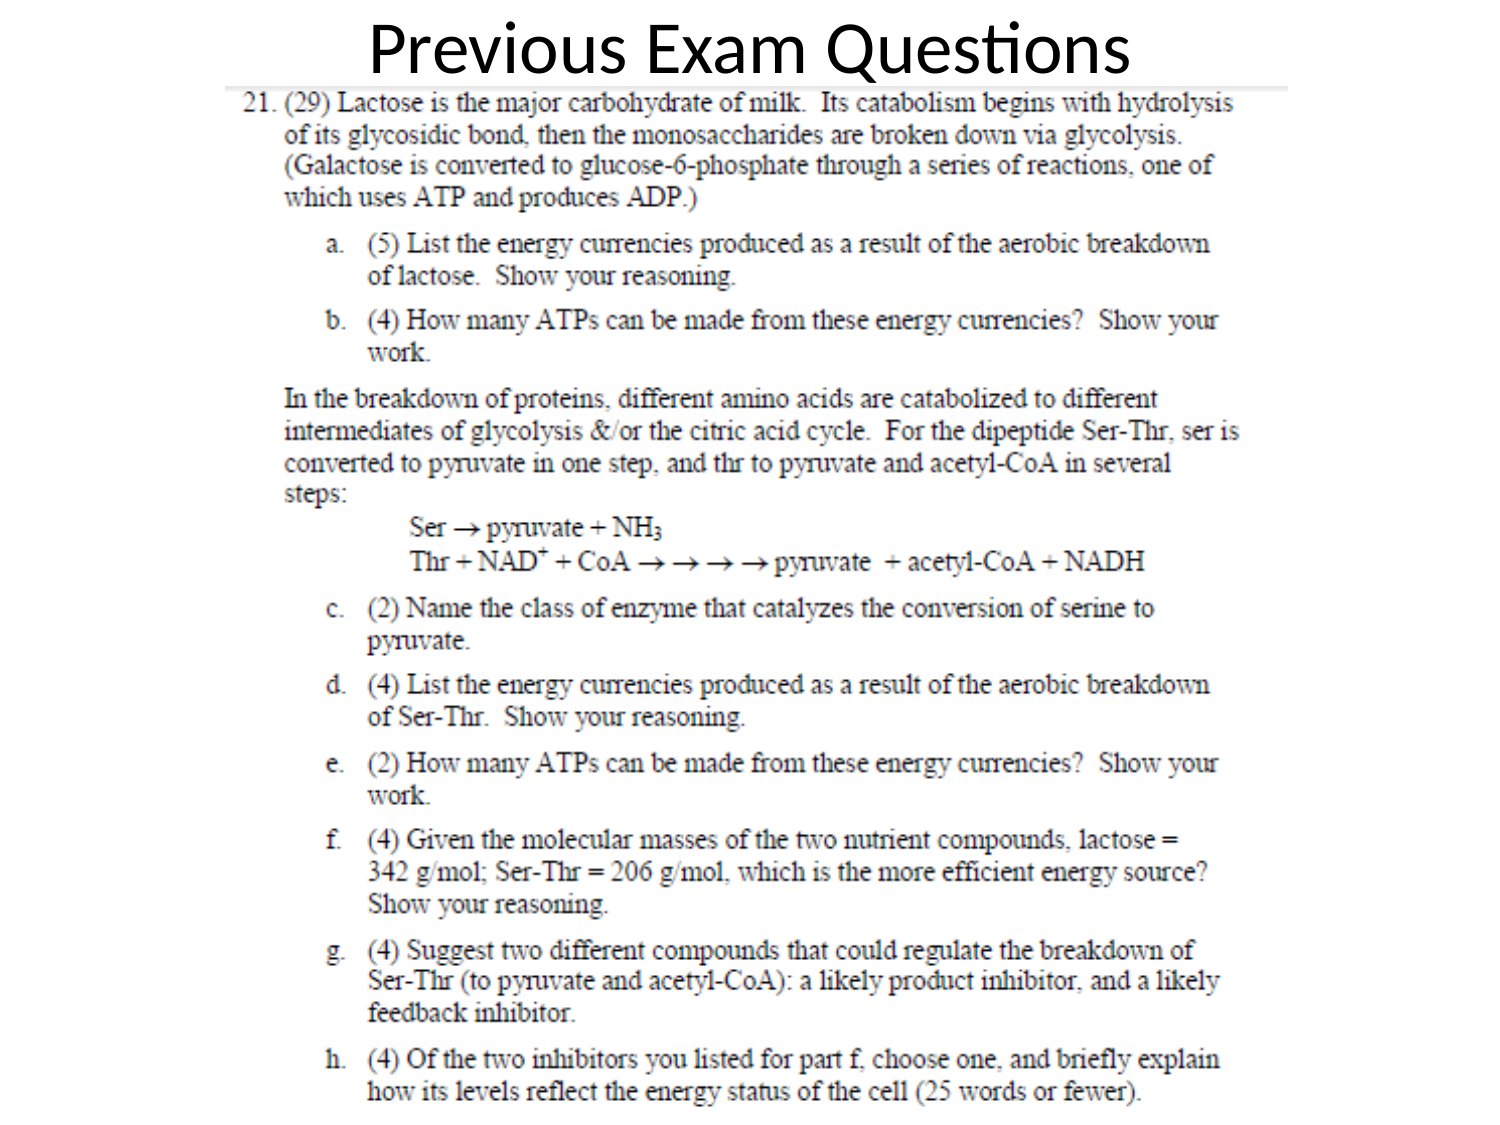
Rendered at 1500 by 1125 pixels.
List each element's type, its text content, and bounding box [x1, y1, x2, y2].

title Previous Exam Questions [75, 0, 1425, 138]
picture [224, 85, 1288, 1113]
